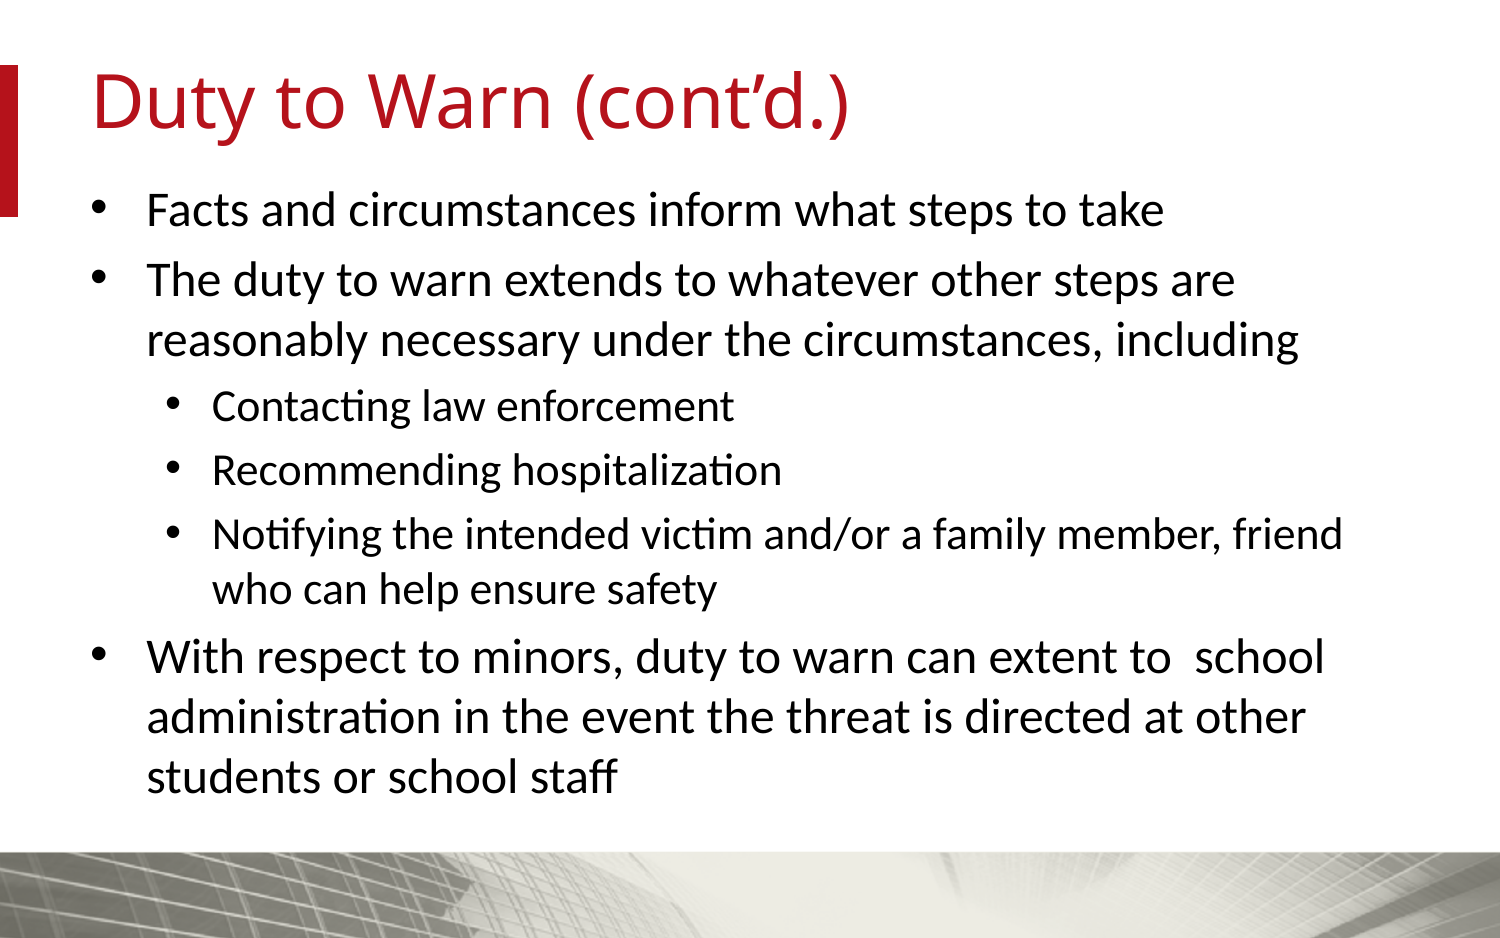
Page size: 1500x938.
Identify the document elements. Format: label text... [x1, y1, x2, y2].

picture [0, 0, 1500, 938]
list Facts and circumstances inform what steps to take The duty to warn extends to whatever other steps are reasonably necessary under the circumstances, including Contacting law enforcement Recommending hospitalization Notifying the intended victim and/or a family member, friend who can help ensure safety With respect to minors, duty to warn can extent to school administration in the event the threat is directed at other students or school staff [75, 168, 1425, 813]
title Duty to Warn (cont’d.) [75, 62, 1425, 136]
